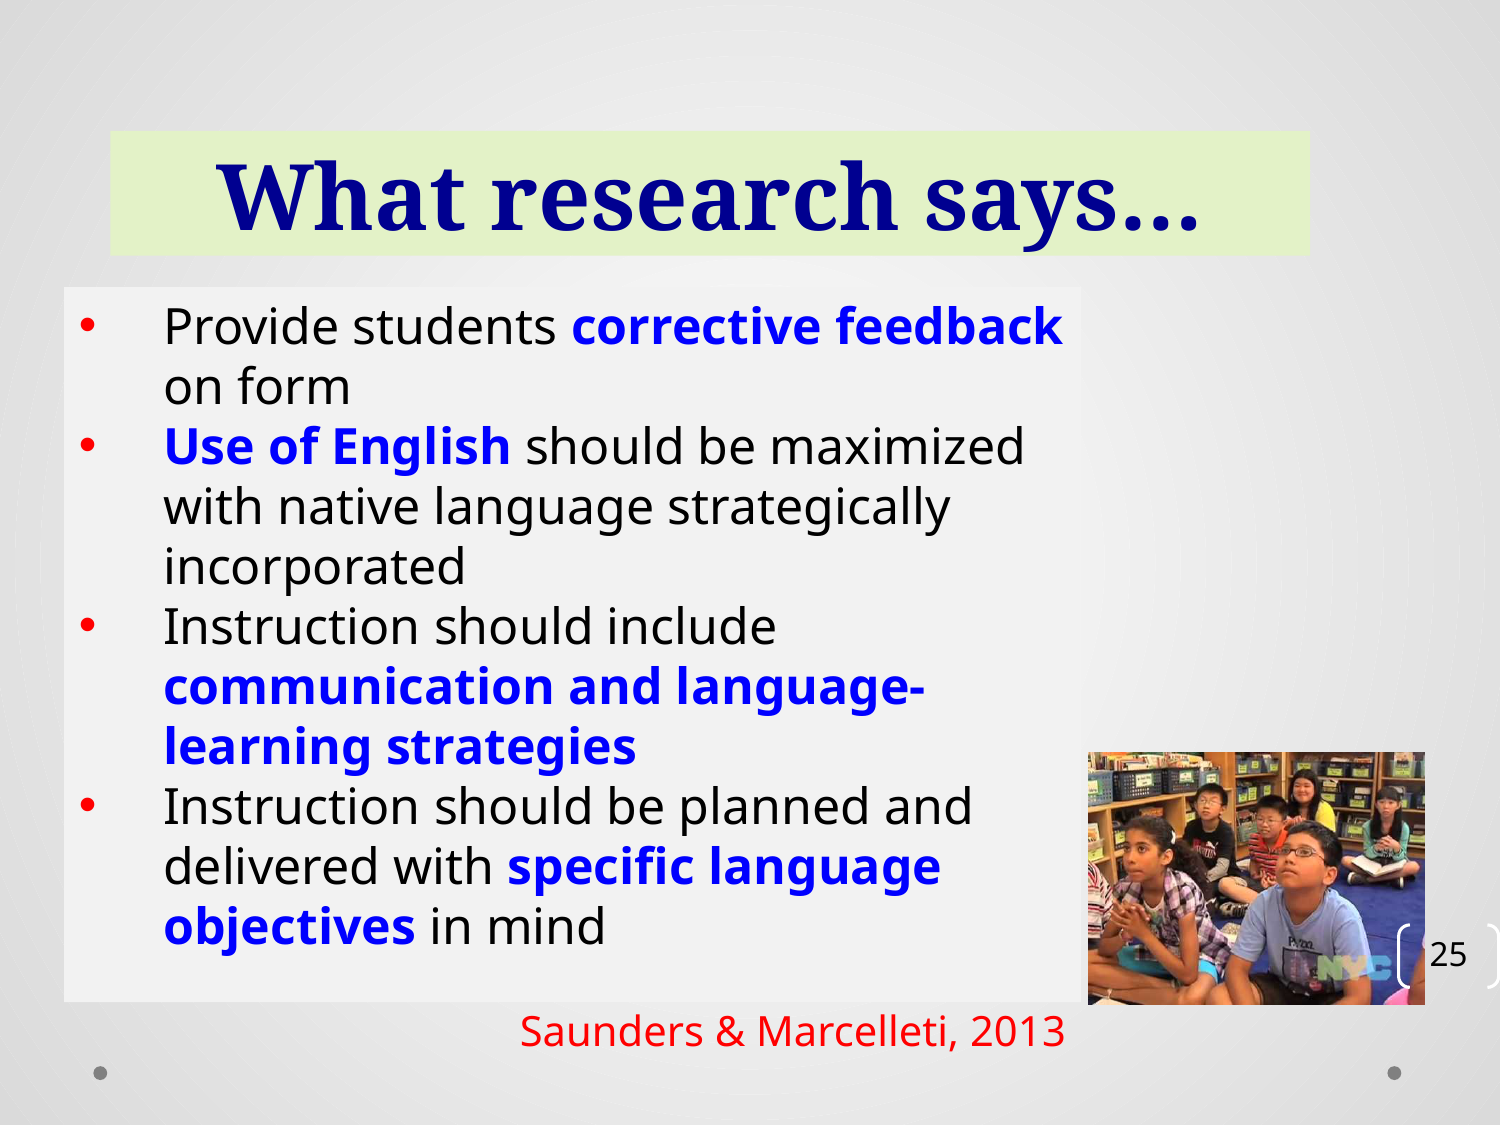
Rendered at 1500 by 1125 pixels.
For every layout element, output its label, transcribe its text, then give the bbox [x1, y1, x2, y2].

text_box 25 [1398, 924, 1499, 988]
text_box [50, 474, 1438, 1125]
text_box Provide students corrective feedback on form Use of English should be maximized with native language strategically incorporated Instruction should include communication and language-learning strategies Instruction should be planned and delivered with specific language objectives in mind Saunders & Marcelleti, 2013 [64, 287, 1081, 1003]
text_box What research says… [110, 130, 1311, 256]
